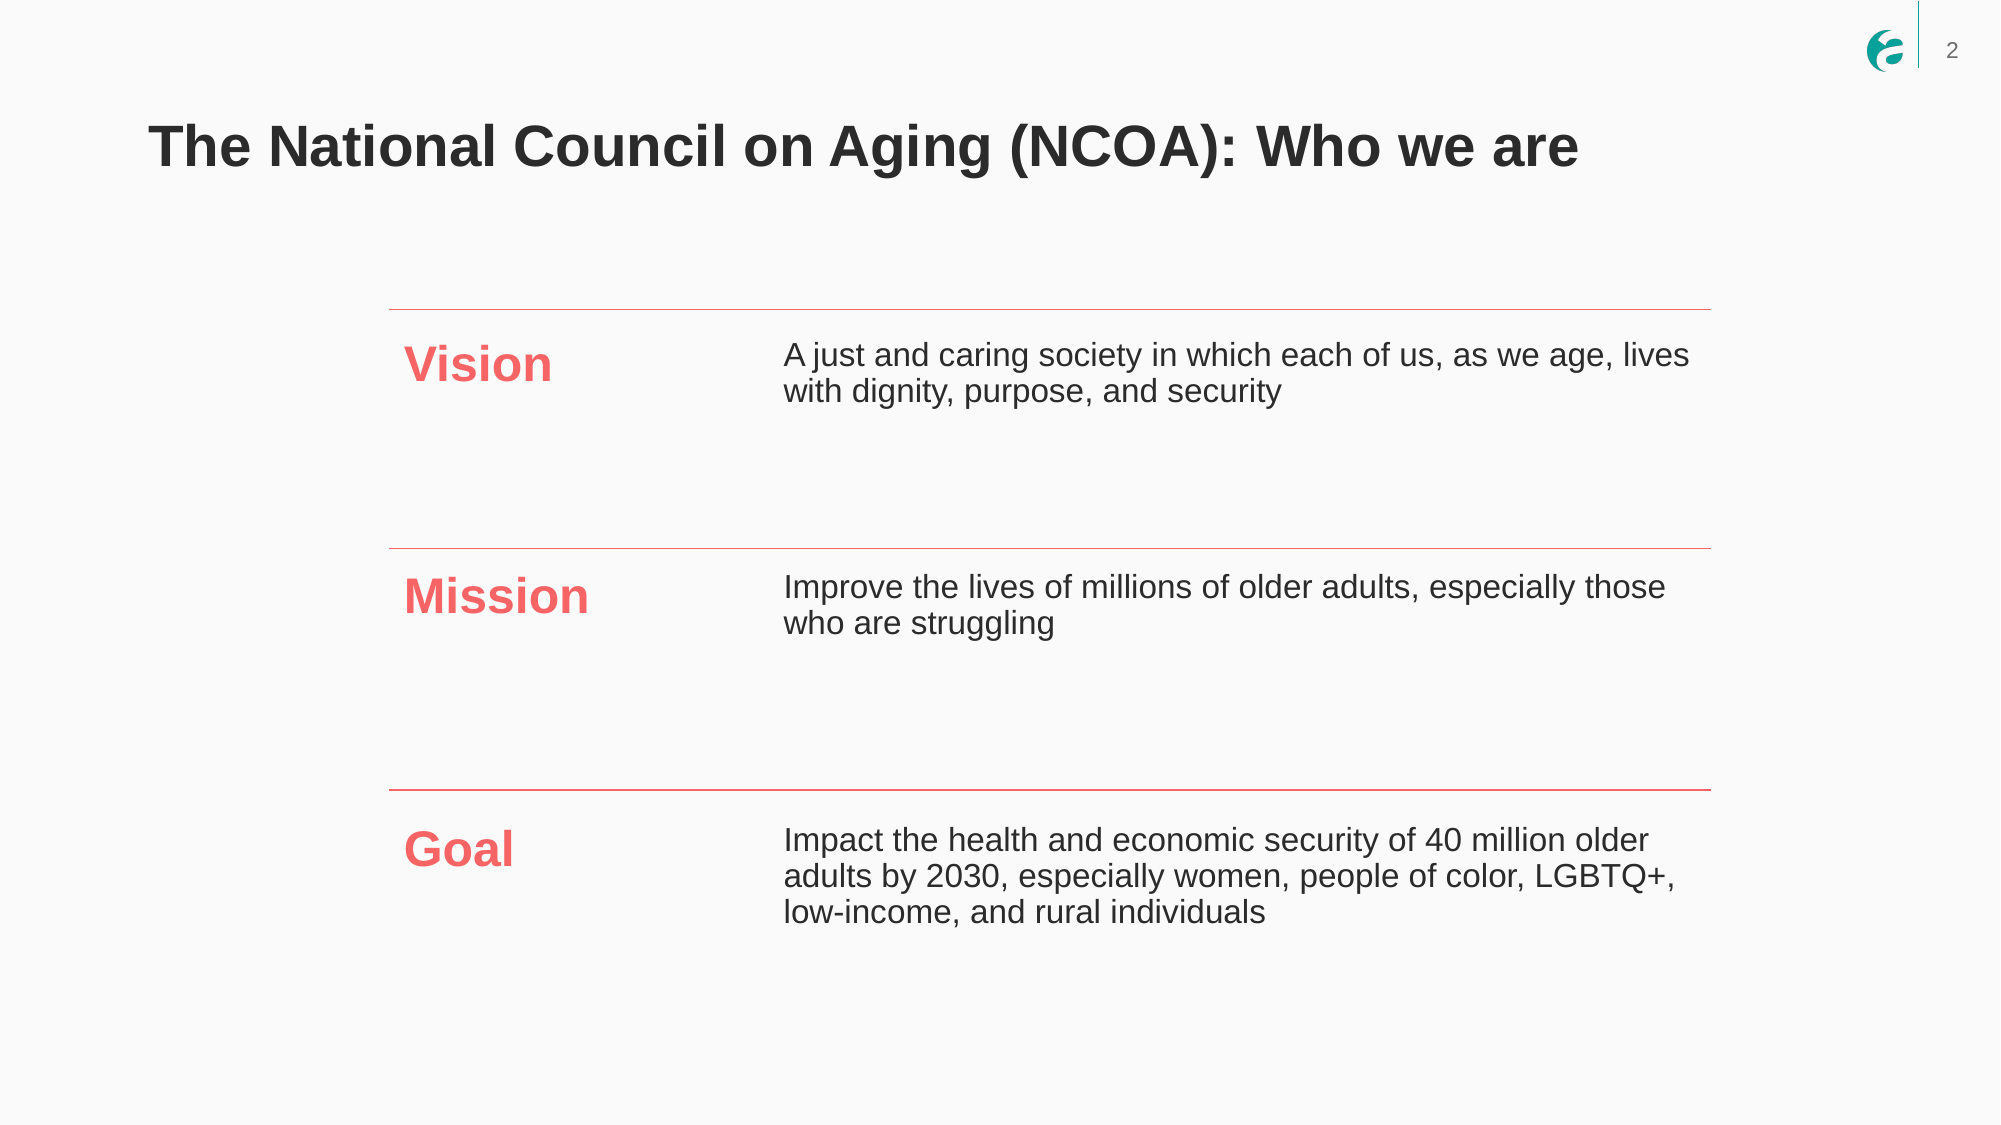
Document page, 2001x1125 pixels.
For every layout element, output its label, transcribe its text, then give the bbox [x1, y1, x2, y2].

list Vision [389, 330, 741, 530]
list Goal [389, 815, 741, 1034]
list A just and caring society in which each of us, as we age, lives with dignity, purpose, and security [768, 330, 1711, 525]
list Impact the health and economic security of 40 million older adults by 2030, especially women, people of color, LGBTQ+, low-income, and rural individuals [768, 815, 1711, 1053]
list Improve the lives of millions of older adults, especially those who are struggling [768, 562, 1711, 772]
title The National Council on Aging (NCOA): Who we are [133, 0, 1790, 296]
list Mission [389, 562, 741, 772]
